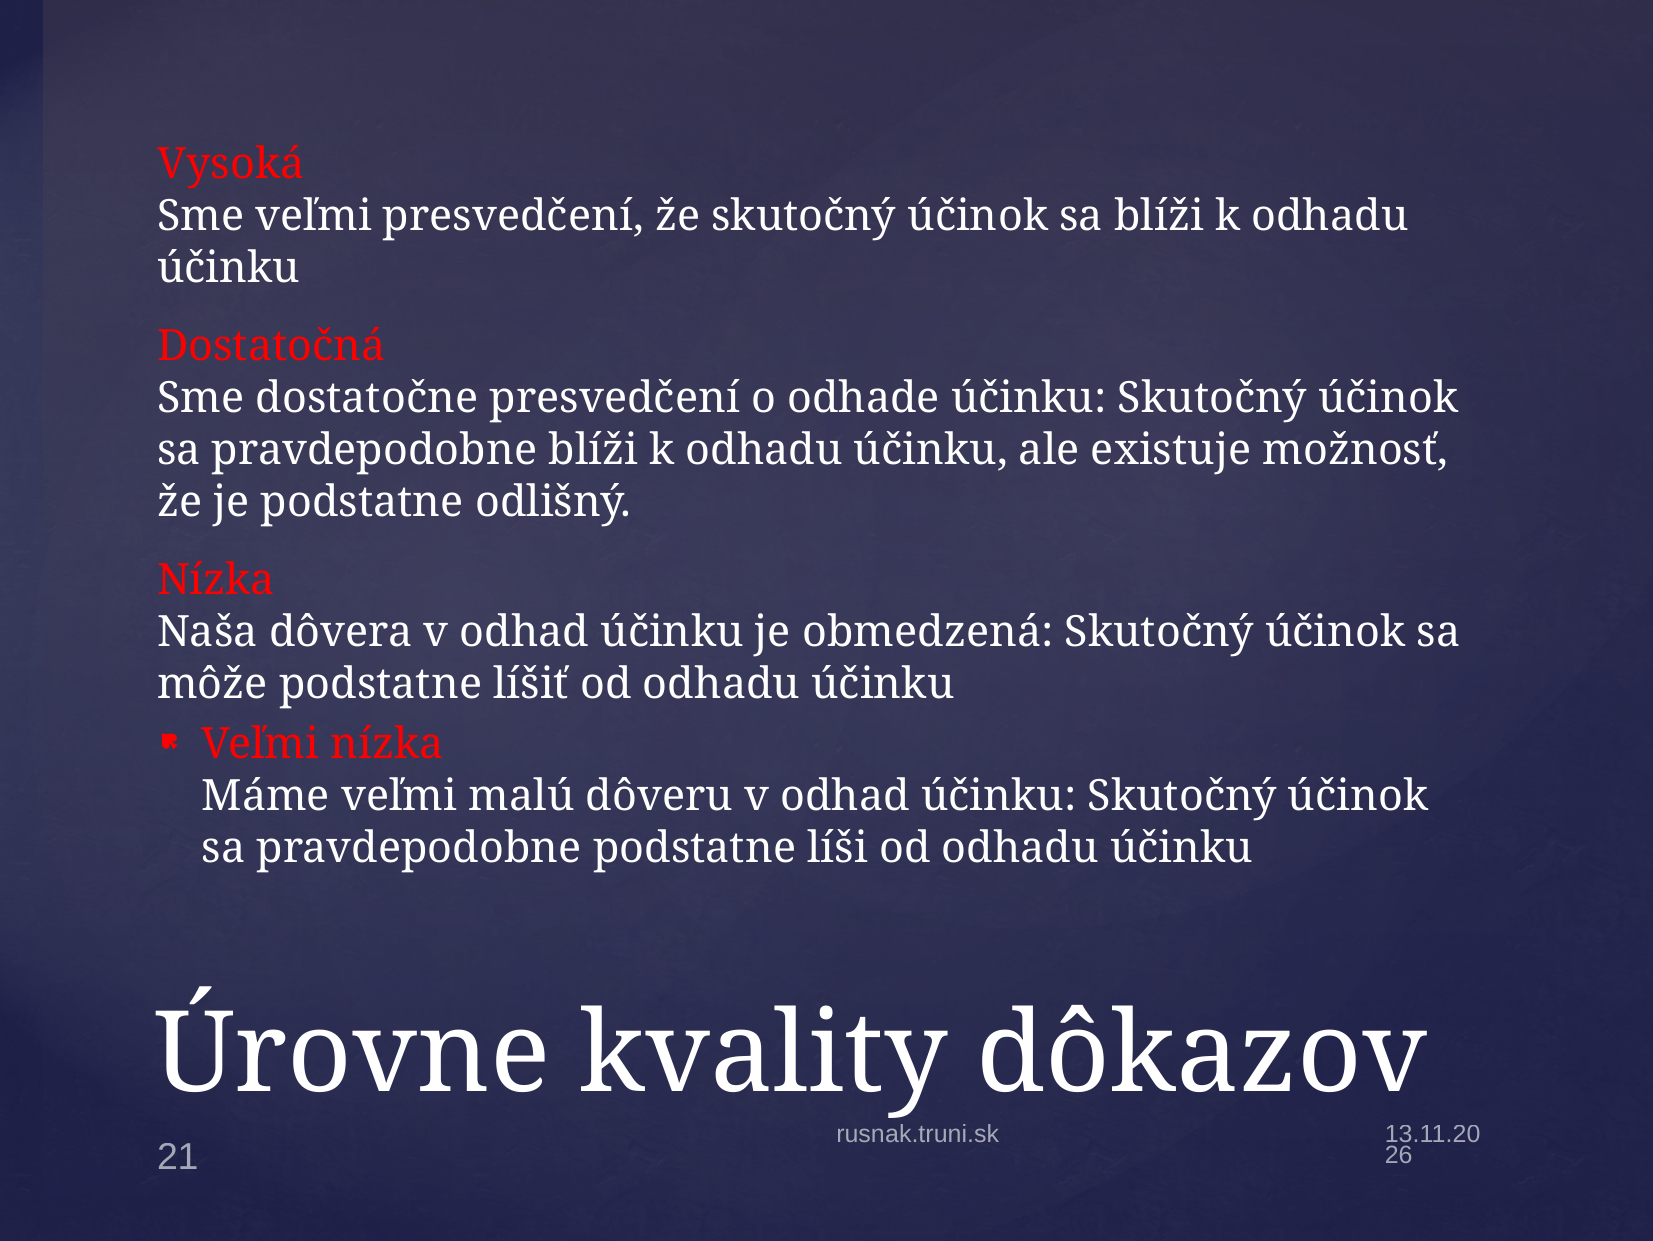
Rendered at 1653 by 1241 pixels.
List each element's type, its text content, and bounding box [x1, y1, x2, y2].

slide_number 21 [140, 1122, 276, 1180]
title Úrovne kvality dôkazov [137, 957, 1502, 1123]
footer rusnak.truni.sk [819, 1113, 1027, 1180]
list Vysoká Sme veľmi presvedčení, že skutočný účinok sa blíži k odhadu účinku Dostatočná Sme dostatočne presvedčení o odhade účinku: Skutočný účinok sa pravdepodobne blíži k odhadu účinku, ale existuje možnosť, že je podstatne odlišný. Nízka Naša dôvera v odhad účinku je obmedzená: Skutočný účinok sa môže podstatne líšiť od odhadu účinku Veľmi nízka Máme veľmi malú dôveru v odhad účinku: Skutočný účinok sa pravdepodobne podstatne líši od odhadu účinku [140, 124, 1488, 883]
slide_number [1368, 1113, 1502, 1180]
